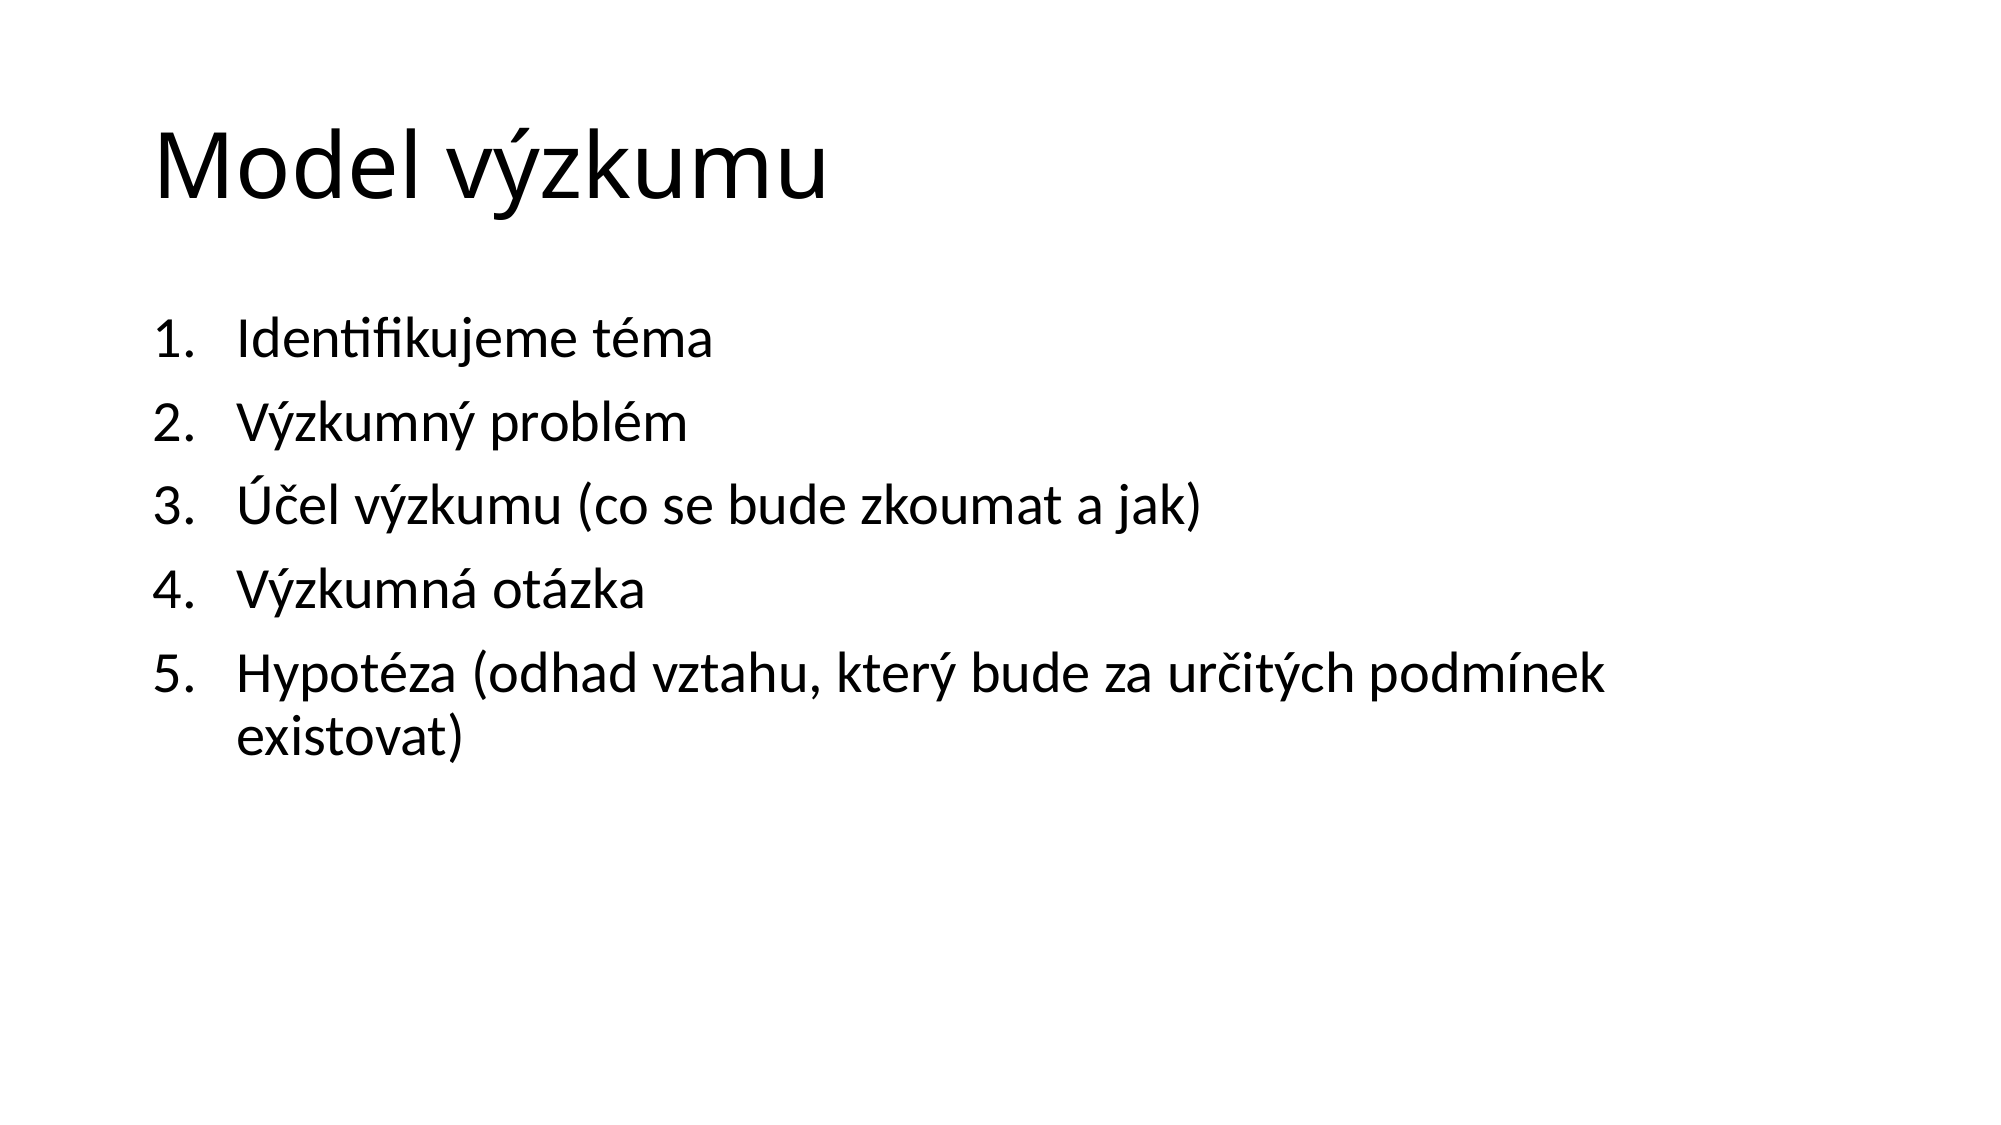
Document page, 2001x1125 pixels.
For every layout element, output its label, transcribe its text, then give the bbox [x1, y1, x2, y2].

list Identifikujeme téma Výzkumný problém Účel výzkumu (co se bude zkoumat a jak) Výzkumná otázka Hypotéza (odhad vztahu, který bude za určitých podmínek existovat) [137, 299, 1863, 1014]
title Model výzkumu [137, 59, 1863, 278]
